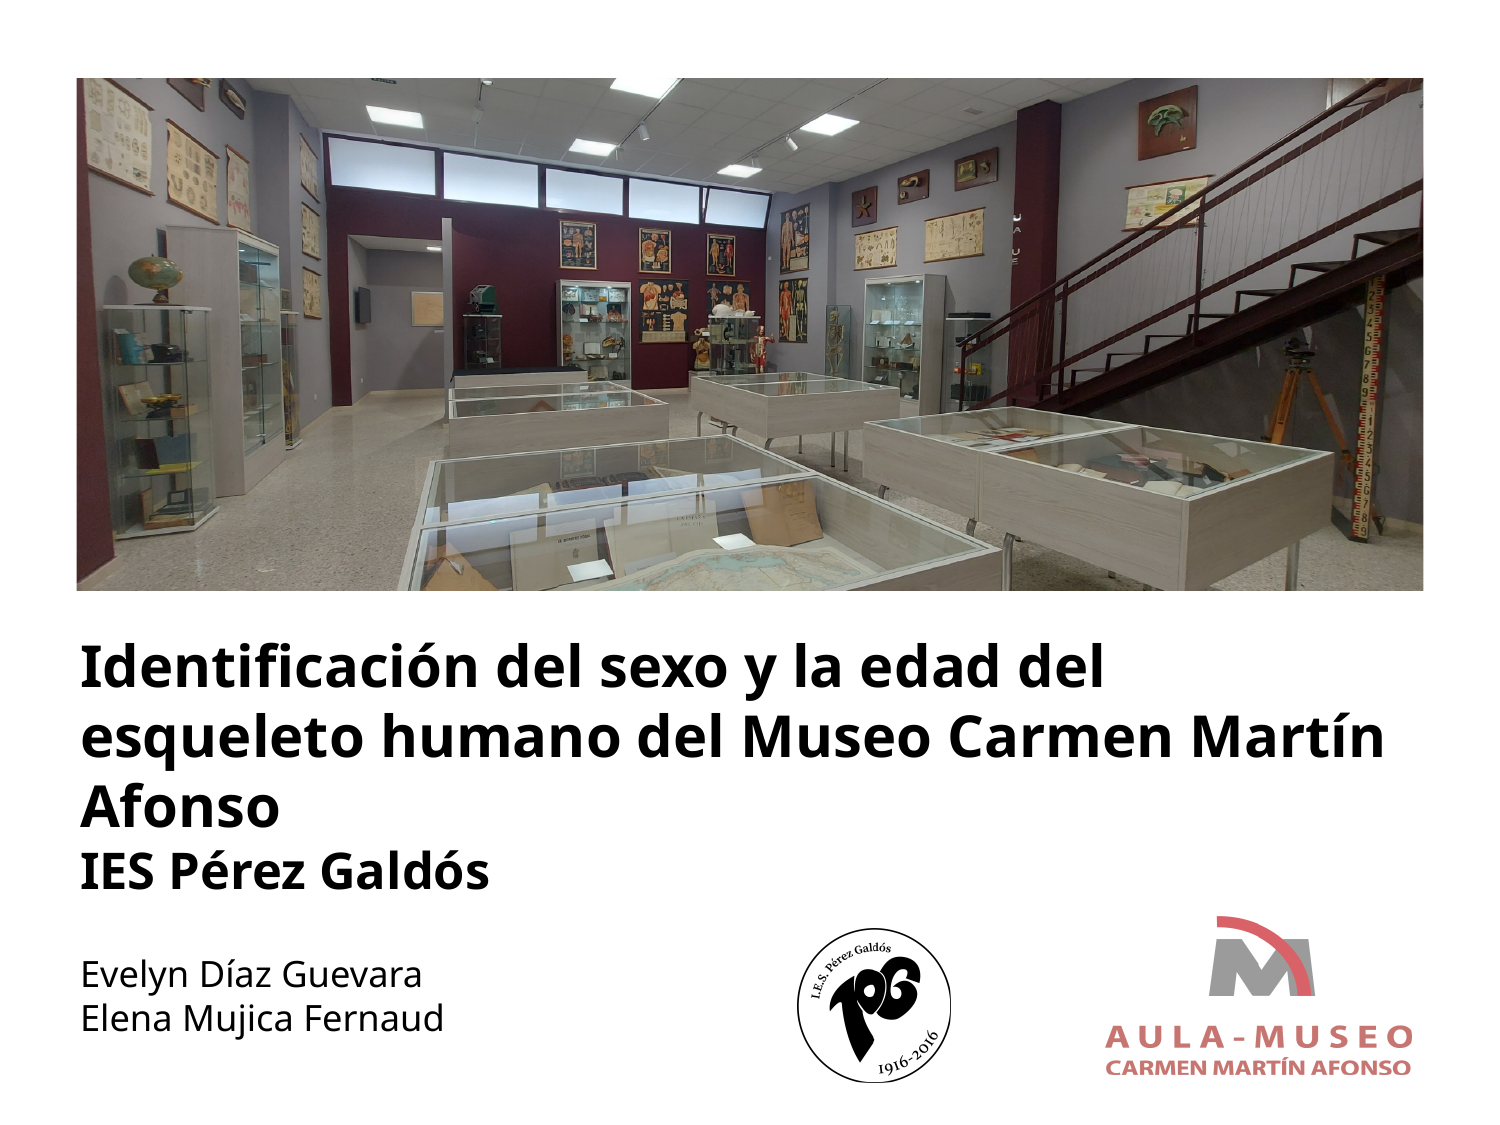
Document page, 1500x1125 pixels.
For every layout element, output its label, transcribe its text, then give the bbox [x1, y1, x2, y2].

picture [1104, 915, 1412, 1075]
picture [76, 77, 1424, 592]
picture [796, 928, 951, 1083]
title Identificación del sexo y la edad del esqueleto humano del Museo Carmen Martín Afonso IES Pérez Galdós Evelyn Díaz Guevara Elena Mujica Fernaud [64, 621, 1412, 1047]
